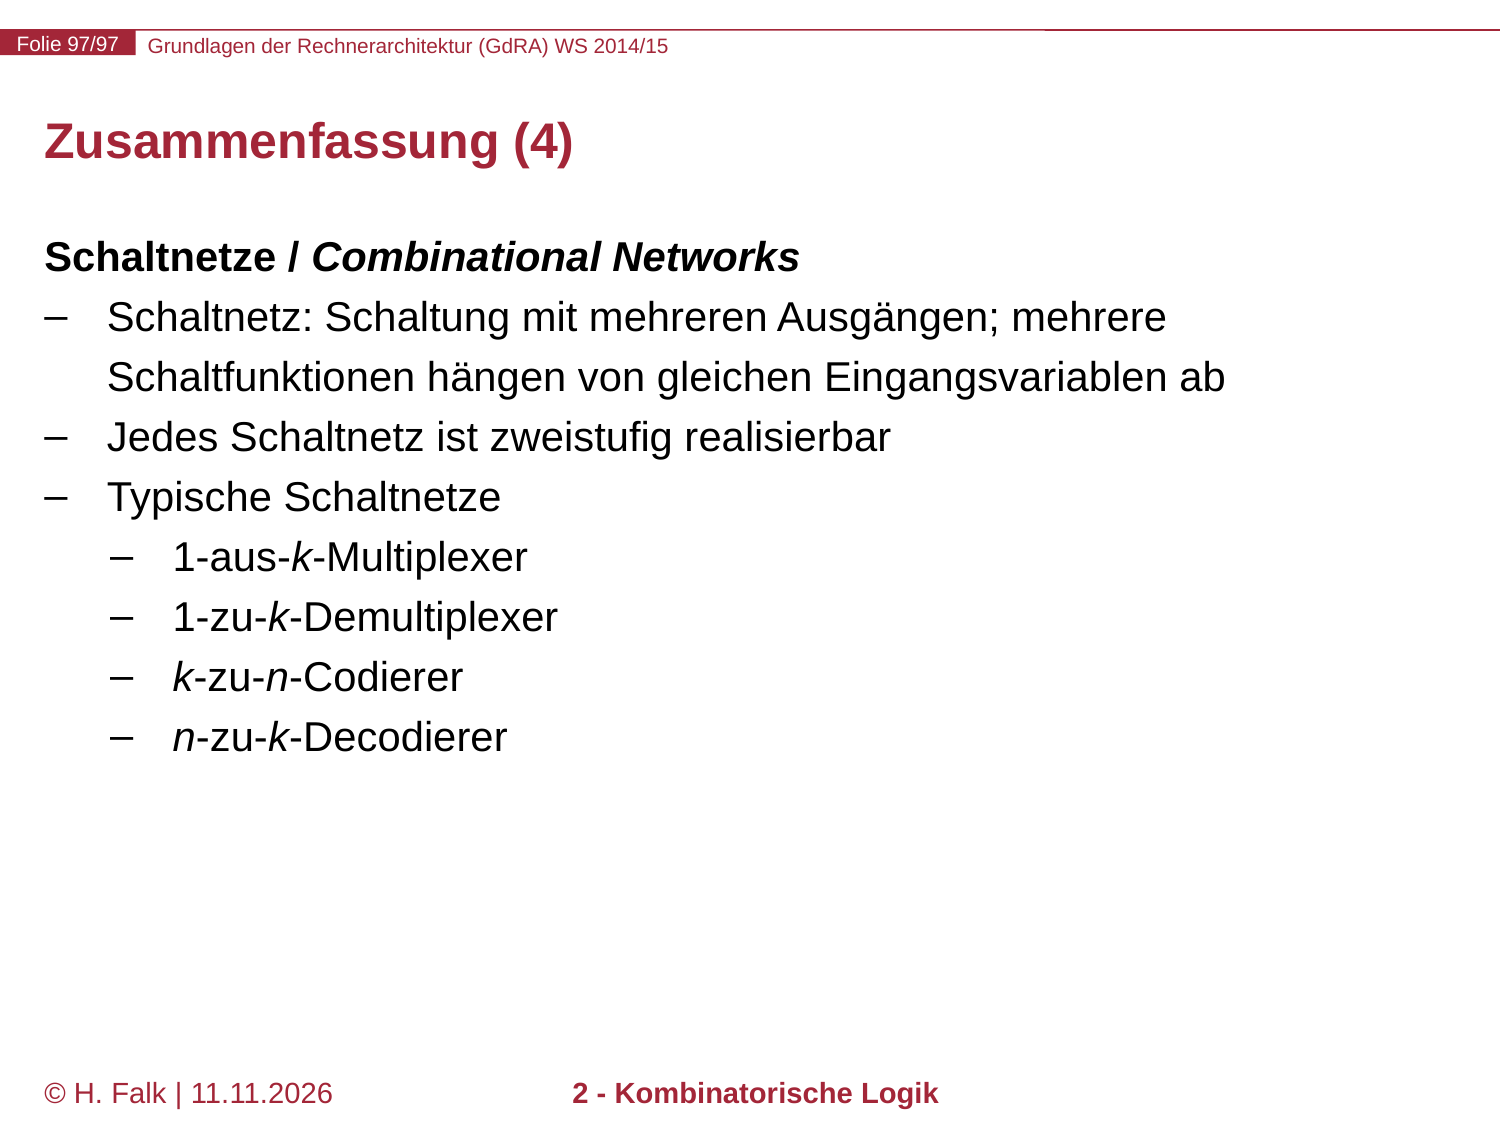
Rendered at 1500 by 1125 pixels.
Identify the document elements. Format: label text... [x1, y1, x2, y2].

title Zusammenfassung (4) [29, 90, 1471, 198]
footer 2 - Kombinatorische Logik [301, 1066, 1211, 1125]
list Schaltnetze / Combinational Networks Schaltnetz: Schaltung mit mehreren Ausgängen; mehrere Schaltfunktionen hängen von gleichen Eingangsvariablen ab Jedes Schaltnetz ist zweistufig realisierbar Typische Schaltnetze 1-aus-k-Multiplexer 1-zu-k-Demultiplexer k-zu-n-Codierer n-zu-k-Decodierer [29, 227, 1471, 1047]
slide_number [29, 1066, 301, 1125]
